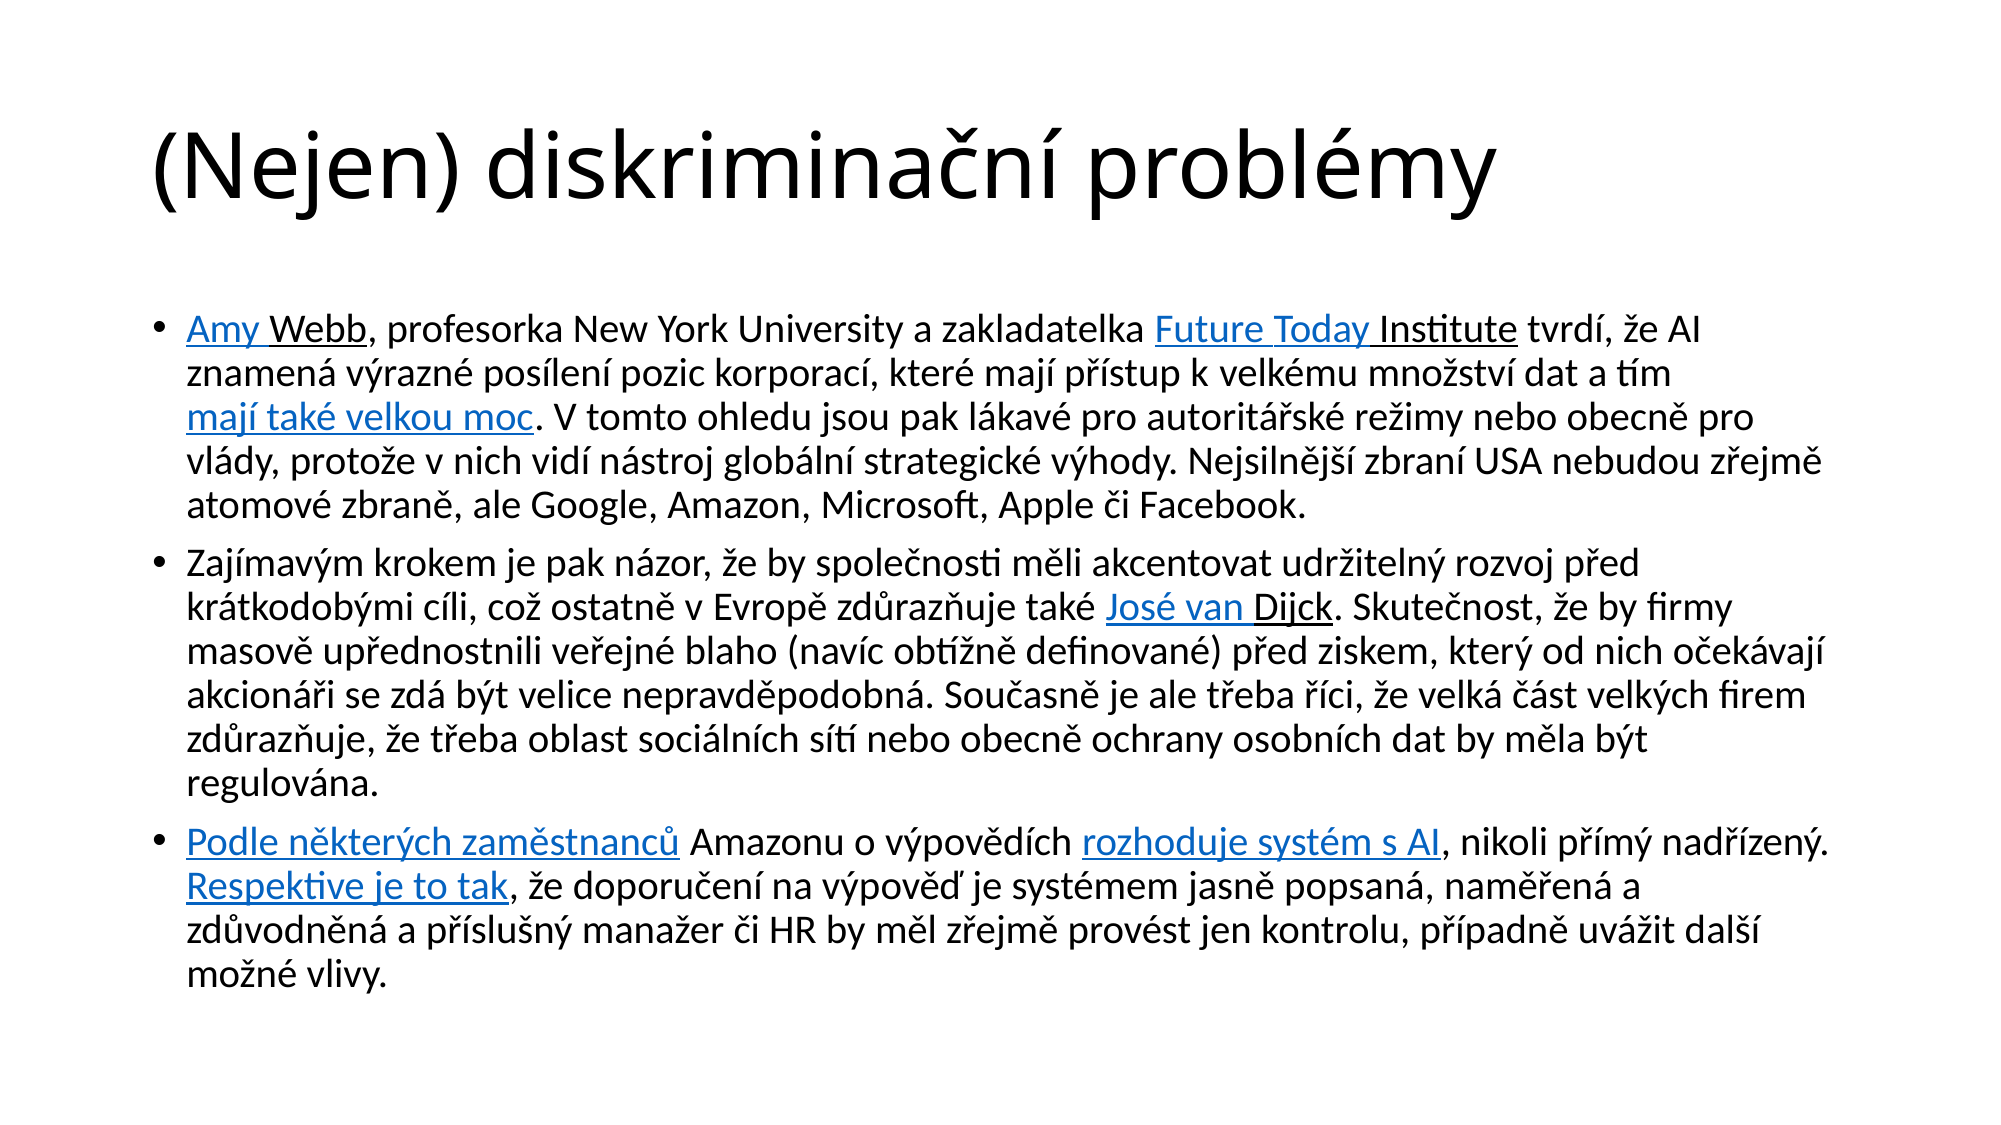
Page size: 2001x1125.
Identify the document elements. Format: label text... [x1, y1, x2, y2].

list Amy Webb, profesorka New York University a zakladatelka Future Today Institute tvrdí, že AI znamená výrazné posílení pozic korporací, které mají přístup k velkému množství dat a tím mají také velkou moc. V tomto ohledu jsou pak lákavé pro autoritářské režimy nebo obecně pro vlády, protože v nich vidí nástroj globální strategické výhody. Nejsilnější zbraní USA nebudou zřejmě atomové zbraně, ale Google, Amazon, Microsoft, Apple či Facebook. Zajímavým krokem je pak názor, že by společnosti měli akcentovat udržitelný rozvoj před krátkodobými cíli, což ostatně v Evropě zdůrazňuje také José van Dijck. Skutečnost, že by firmy masově upřednostnili veřejné blaho (navíc obtížně definované) před ziskem, který od nich očekávají akcionáři se zdá být velice nepravděpodobná. Současně je ale třeba říci, že velká část velkých firem zdůrazňuje, že třeba oblast sociálních sítí nebo obecně ochrany osobních dat by měla být regulována. Podle některých zaměstnanců Amazonu o výpovědích rozhoduje systém s AI, nikoli přímý nadřízený. Respektive je to tak, že doporučení na výpověď je systémem jasně popsaná, naměřená a zdůvodněná a příslušný manažer či HR by měl zřejmě provést jen kontrolu, případně uvážit další možné vlivy. [137, 299, 1863, 1014]
title (Nejen) diskriminační problémy [137, 59, 1863, 278]
